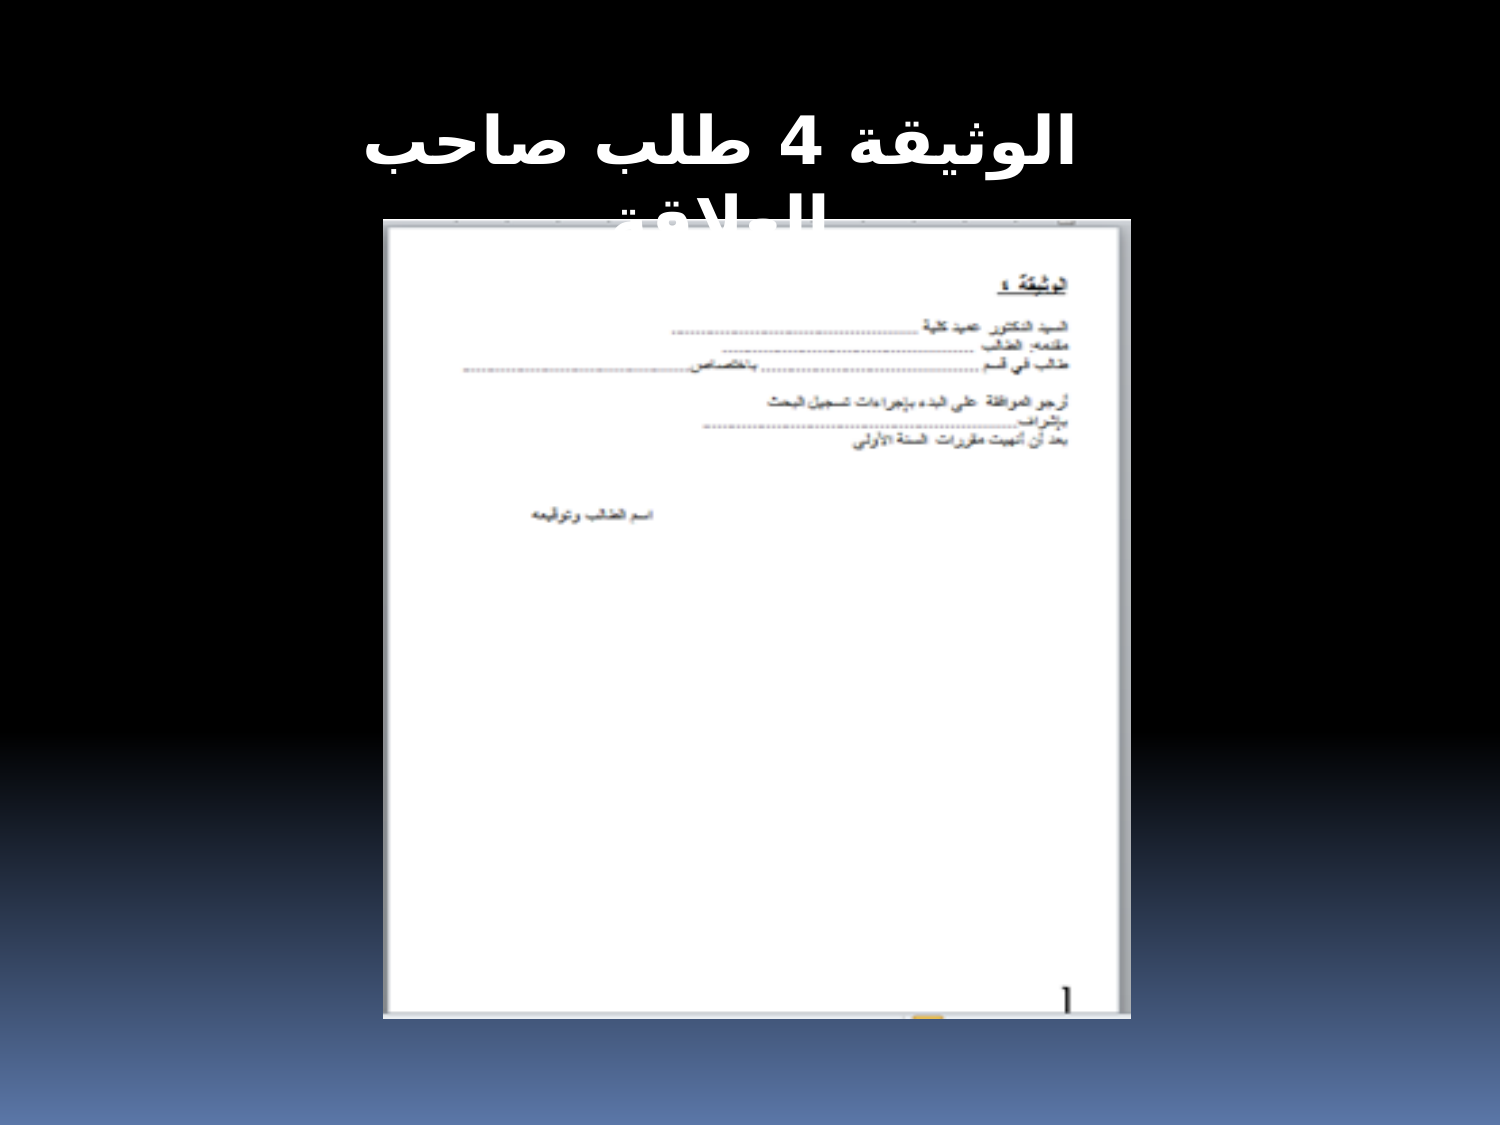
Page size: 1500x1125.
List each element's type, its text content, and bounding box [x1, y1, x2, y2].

picture [383, 219, 1132, 1020]
text_box الوثيقة 4 طلب صاحب العلاقة [289, 90, 1152, 265]
